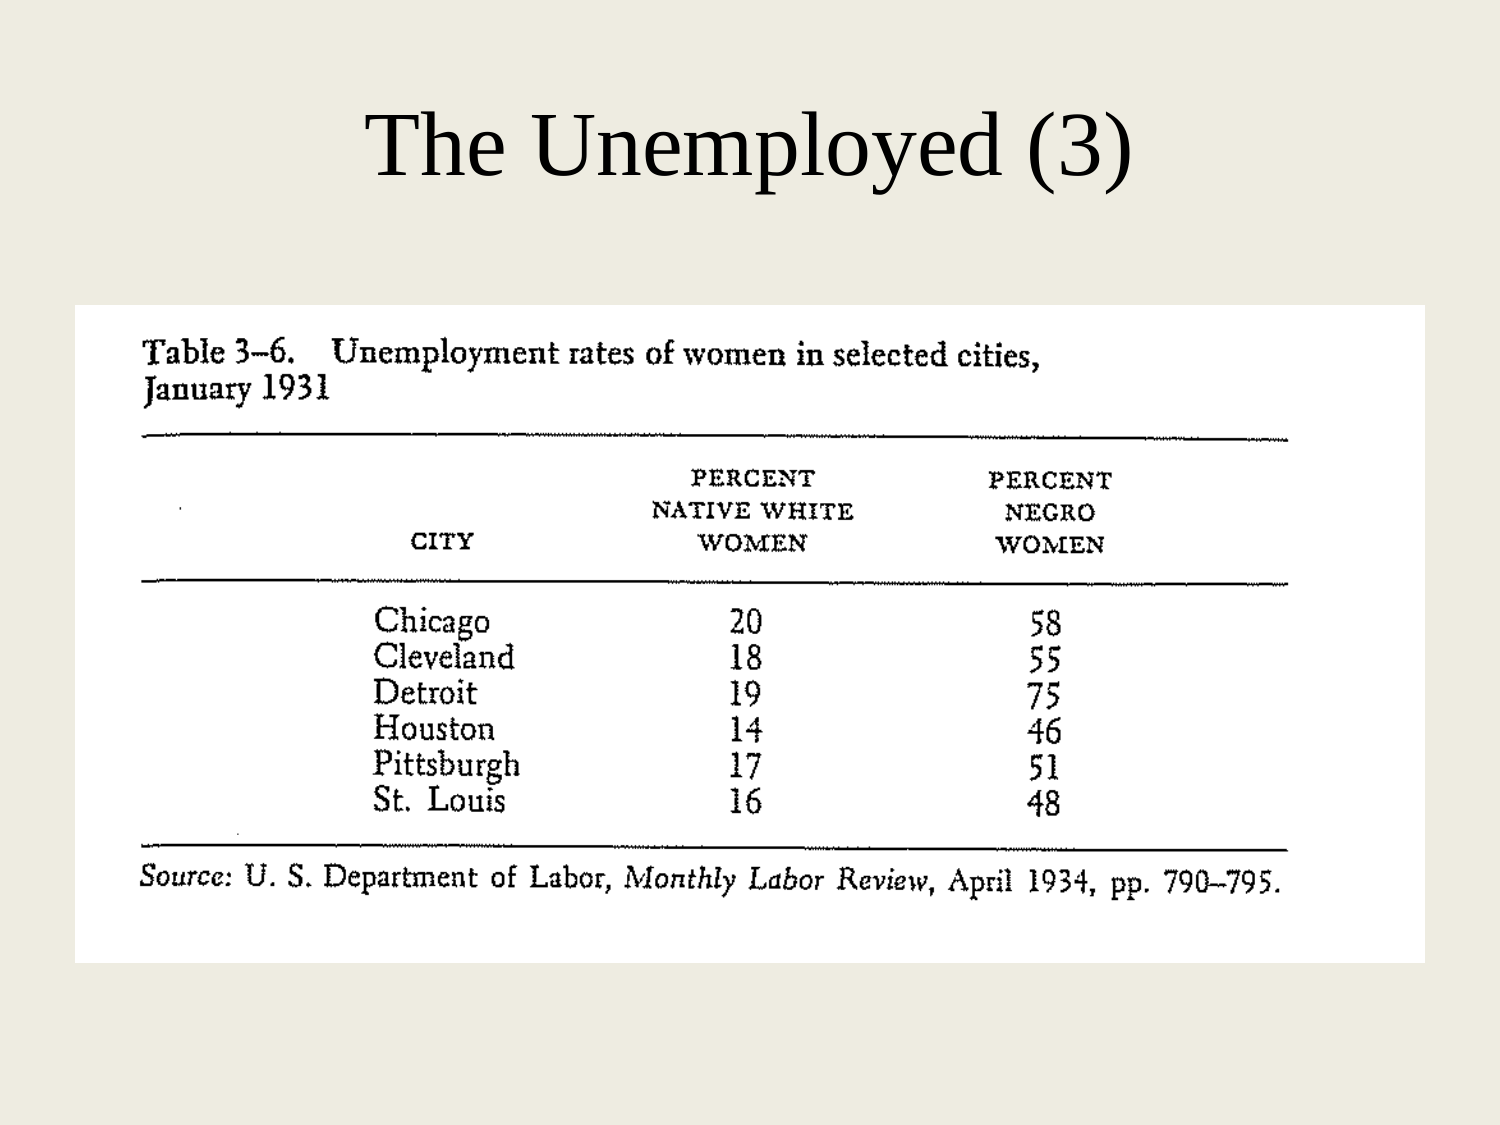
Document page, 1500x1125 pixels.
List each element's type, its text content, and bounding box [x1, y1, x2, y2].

title The Unemployed (3) [75, 45, 1425, 233]
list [74, 304, 1426, 963]
